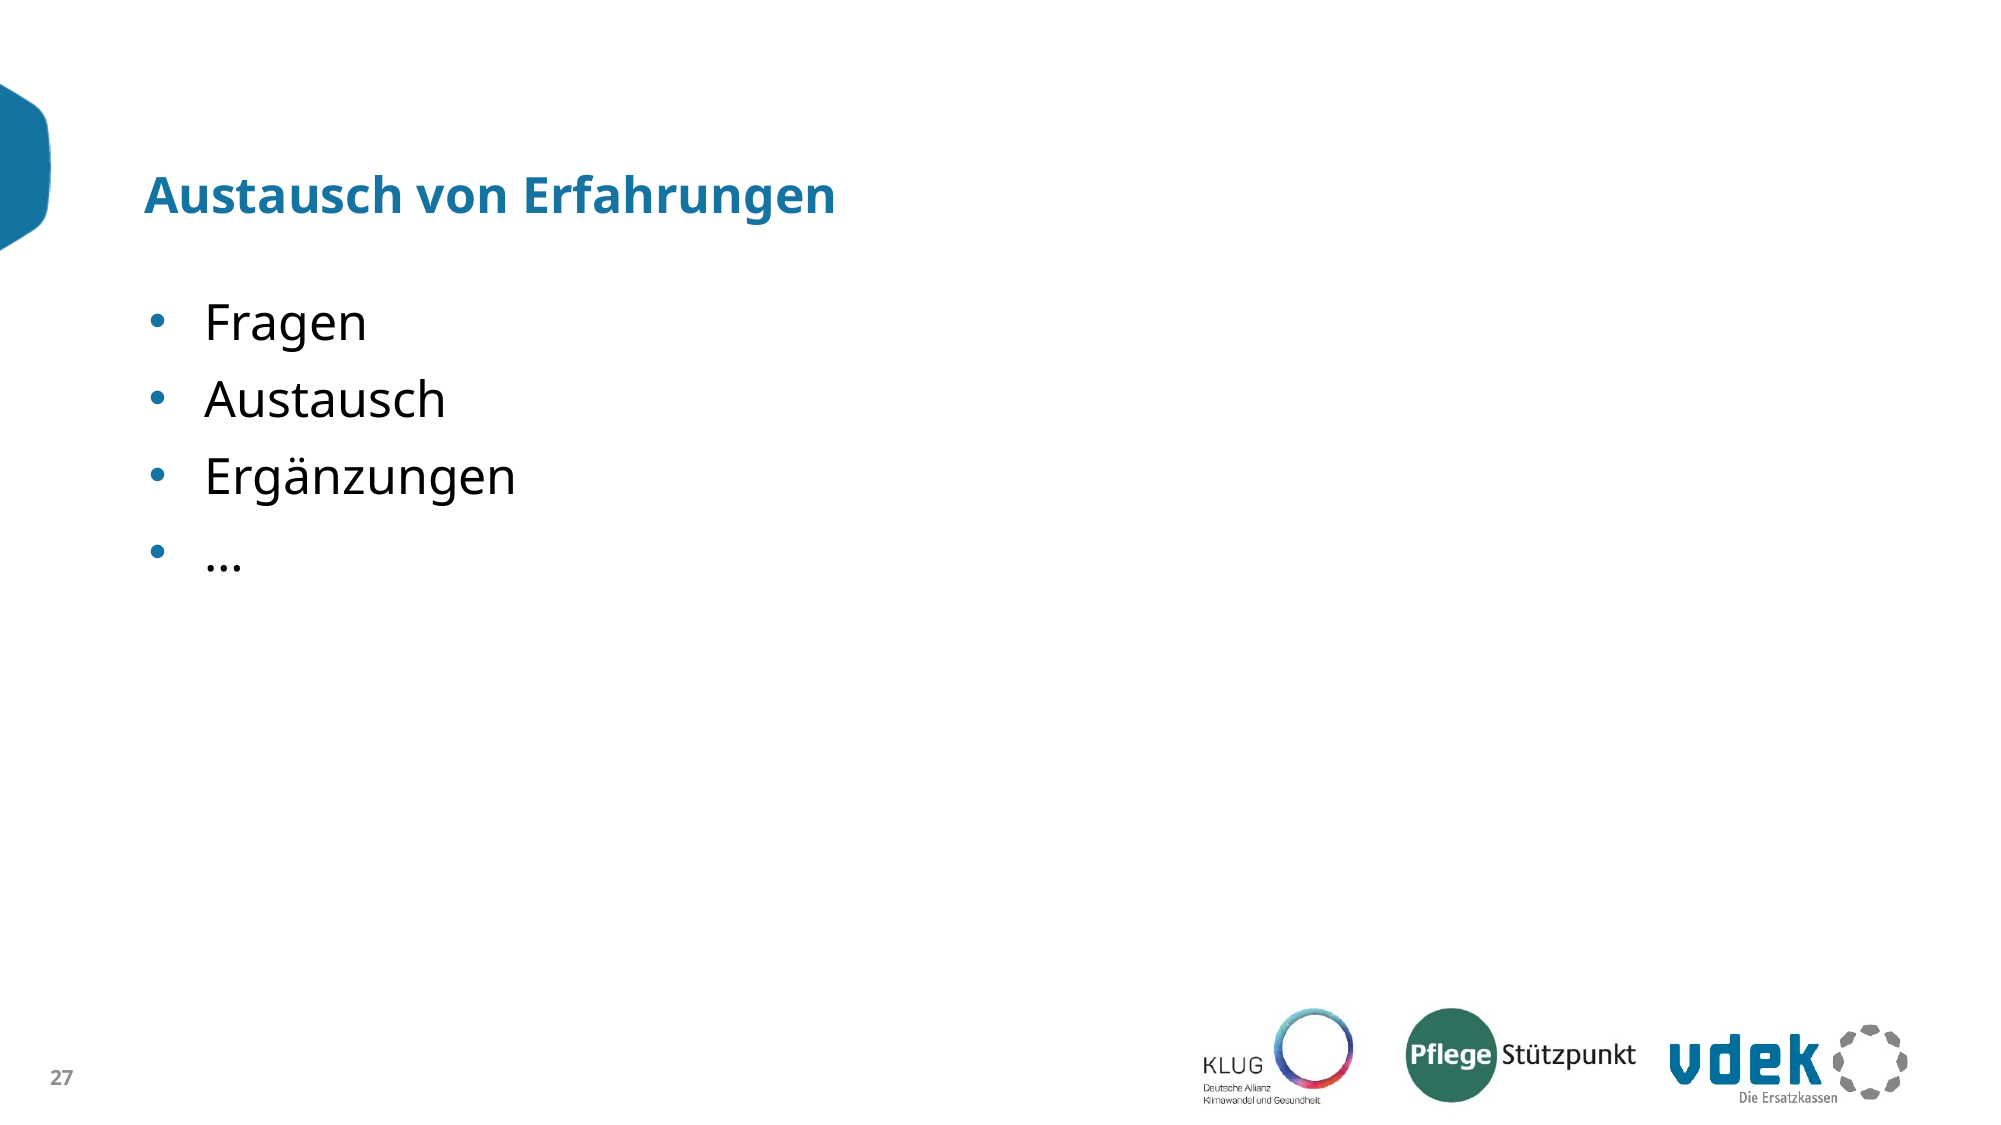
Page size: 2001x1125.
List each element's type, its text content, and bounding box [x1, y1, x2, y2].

footer [102, 1057, 1457, 1117]
picture [0, 78, 58, 256]
slide_number 27 [0, 1057, 89, 1116]
picture [1189, 995, 1366, 1057]
picture [1666, 1021, 1910, 1106]
list Fragen Austausch Ergänzungen … [133, 290, 1905, 941]
title Austausch von Erfahrungen [129, 78, 1898, 232]
picture [1391, 993, 1650, 1117]
